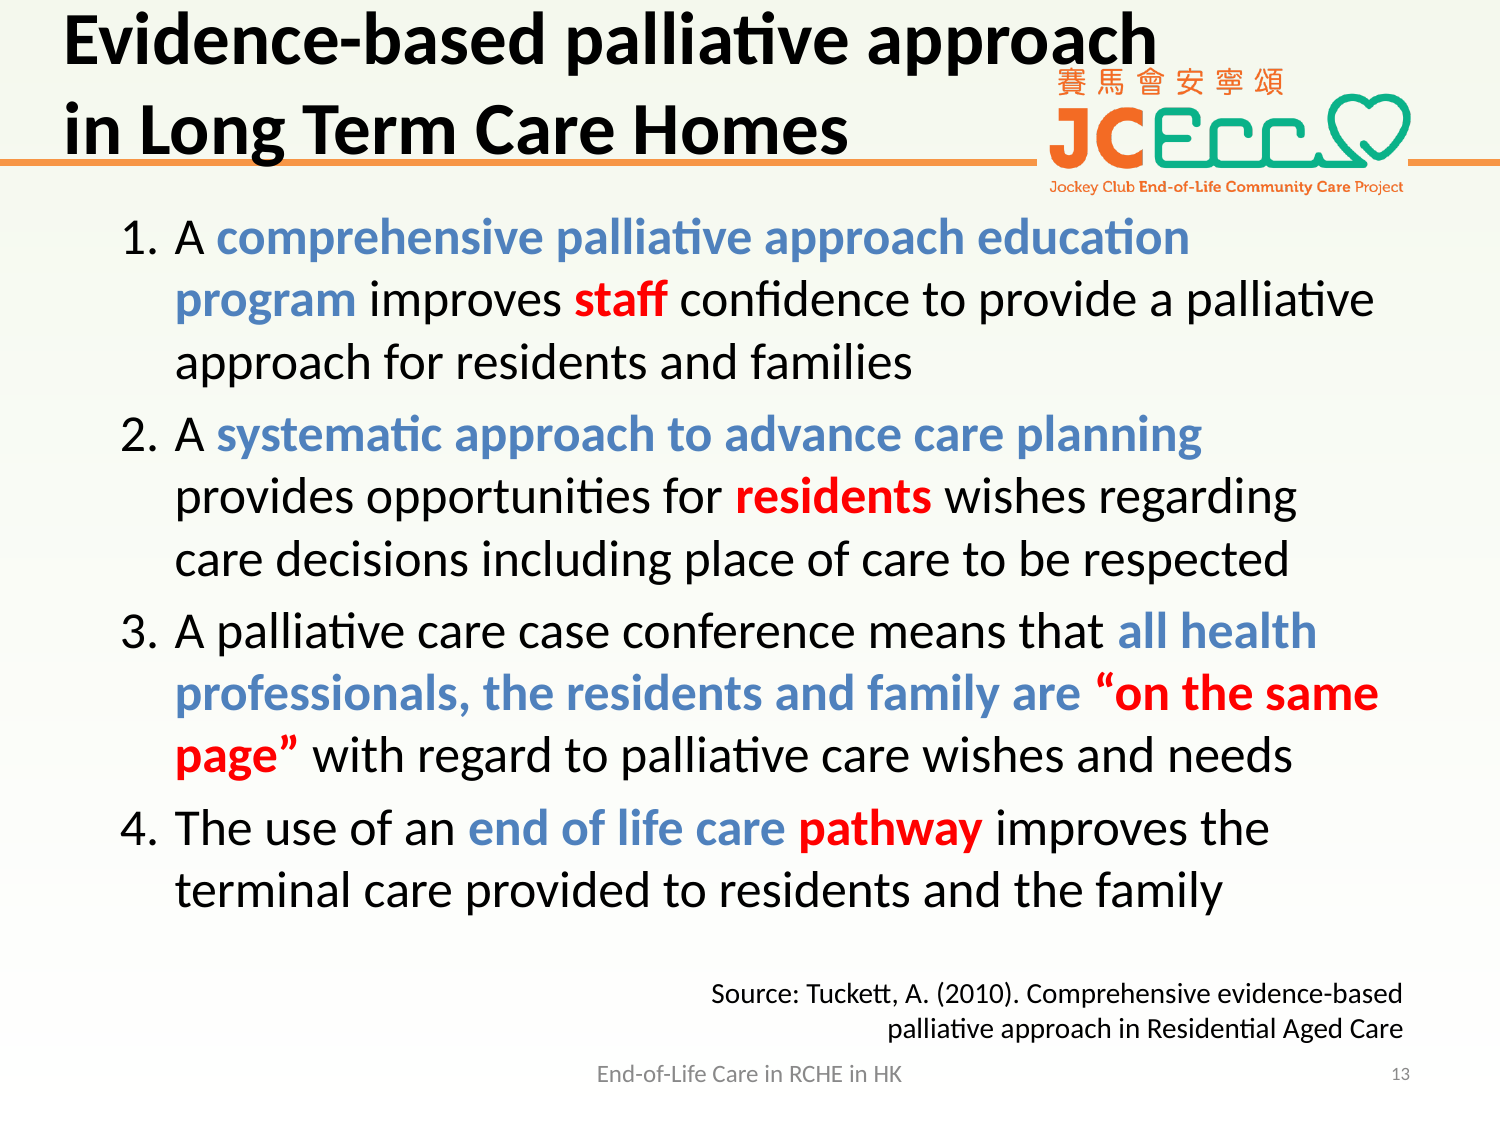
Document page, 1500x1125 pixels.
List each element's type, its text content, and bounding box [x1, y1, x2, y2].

list A comprehensive palliative approach education program improves staff confidence to provide a palliative approach for residents and families A systematic approach to advance care planning provides opportunities for residents wishes regarding care decisions including place of care to be respected A palliative care case conference means that all health professionals, the residents and family are “on the same page” with regard to palliative care wishes and needs The use of an end of life care pathway improves the terminal care provided to residents and the family [104, 195, 1396, 957]
title Evidence-based palliative approach in Long Term Care Homes [48, 9, 1250, 150]
slide_number 13 [1074, 1052, 1425, 1103]
footer End-of-Life Care in RCHE in HK [512, 1042, 988, 1103]
picture [971, 53, 1467, 199]
text_box Source: Tuckett, A. (2010). Comprehensive evidence-based palliative approach in Residential Aged Care [678, 966, 1425, 1052]
